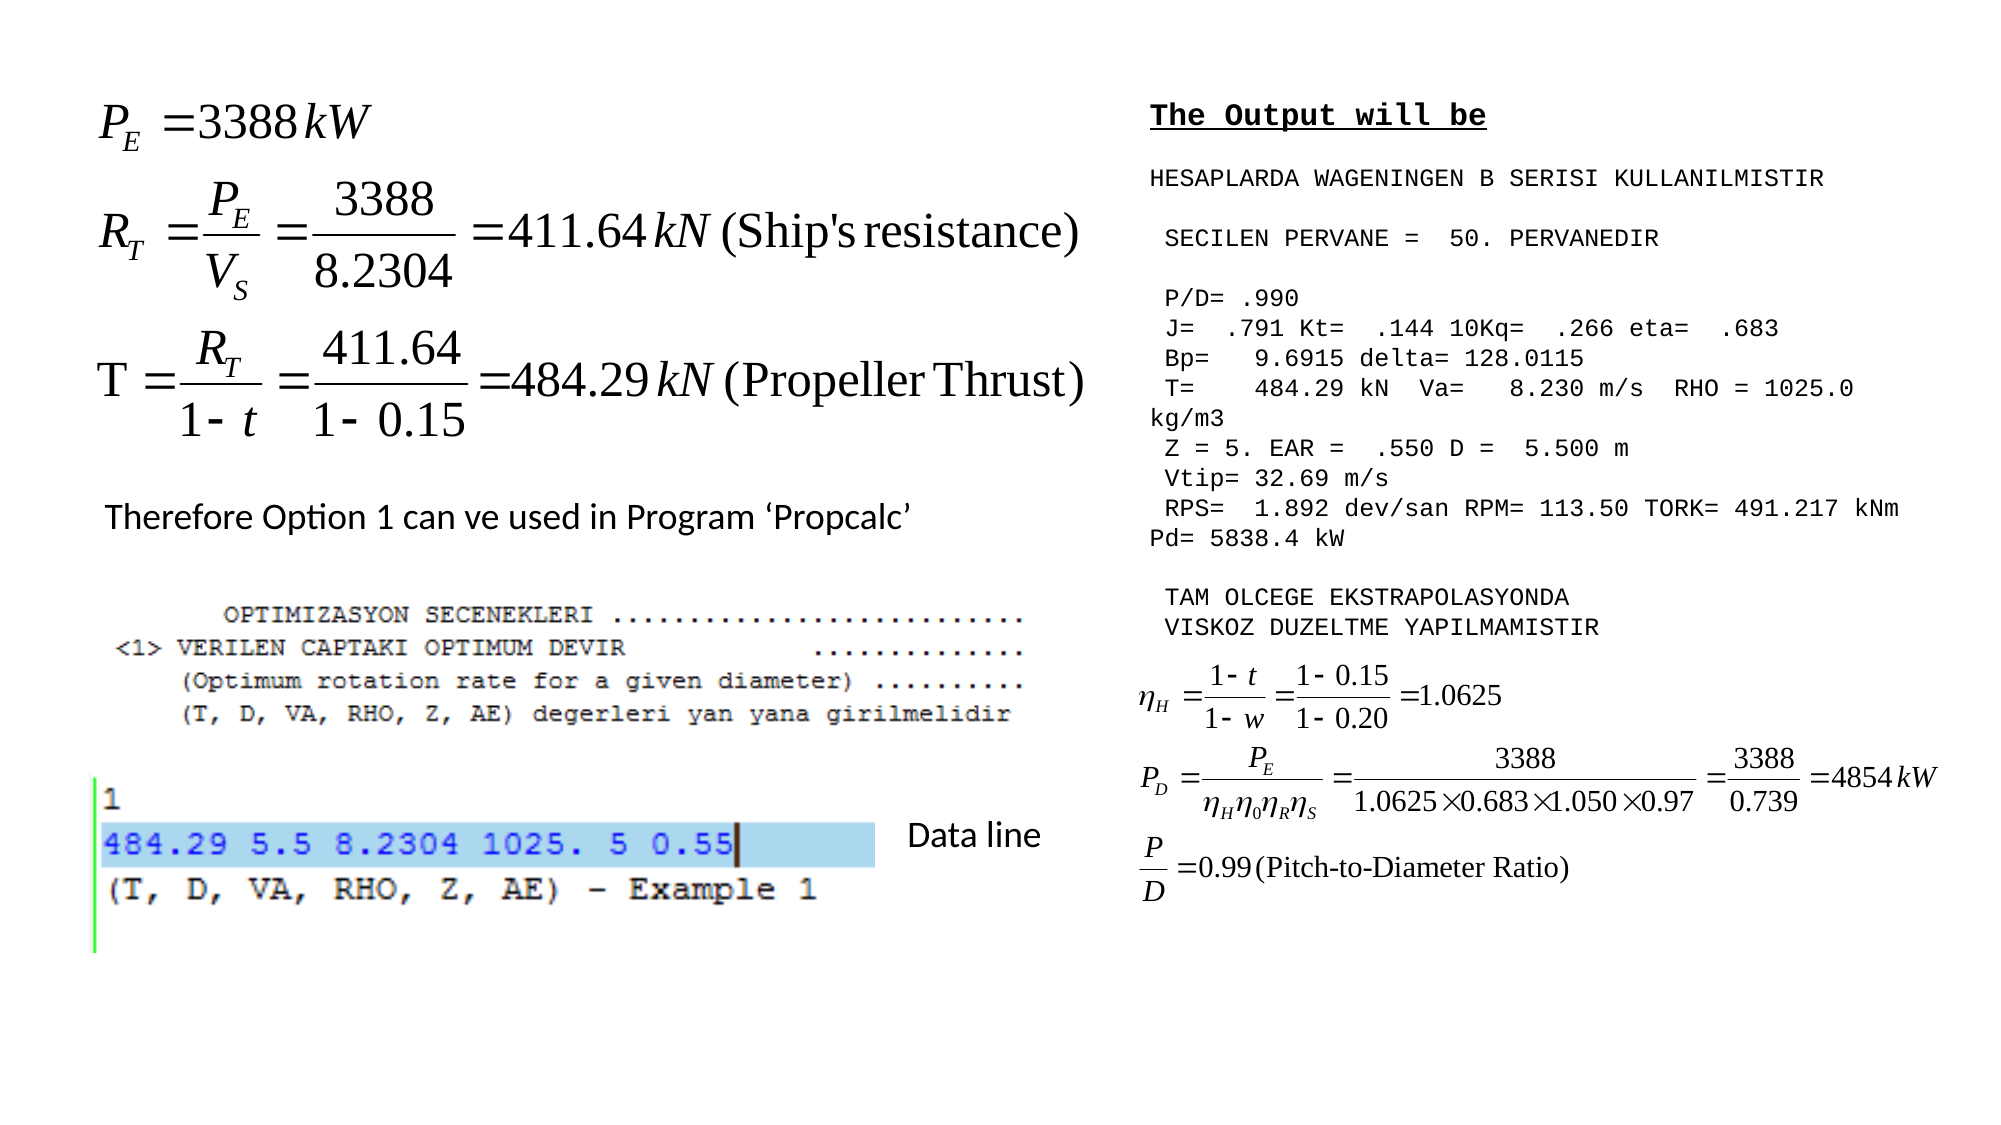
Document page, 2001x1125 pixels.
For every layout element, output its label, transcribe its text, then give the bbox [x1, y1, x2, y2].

picture [89, 773, 875, 954]
text_box Therefore Option 1 can ve used in Program ‘Propcalc’ [89, 484, 1134, 545]
picture [89, 584, 1031, 735]
text_box The Output will be HESAPLARDA WAGENINGEN B SERISI KULLANILMISTIR SECILEN PERVANE = 50. PERVANEDIR P/D= .990 J= .791 Kt= .144 10Kq= .266 eta= .683 Bp= 9.6915 delta= 128.0115 T= 484.29 kN Va= 8.230 m/s RHO = 1025.0 kg/m3 Z = 5. EAR = .550 D = 5.500 m Vtip= 32.69 m/s RPS= 1.892 dev/san RPM= 113.50 TORK= 491.217 kNm Pd= 5838.4 kW TAM OLCEGE EKSTRAPOLASYONDA VISKOZ DUZELTME YAPILMAMISTIR [1134, 86, 1933, 649]
text_box Data line [892, 802, 1134, 863]
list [89, 86, 1095, 446]
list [1134, 654, 1945, 907]
